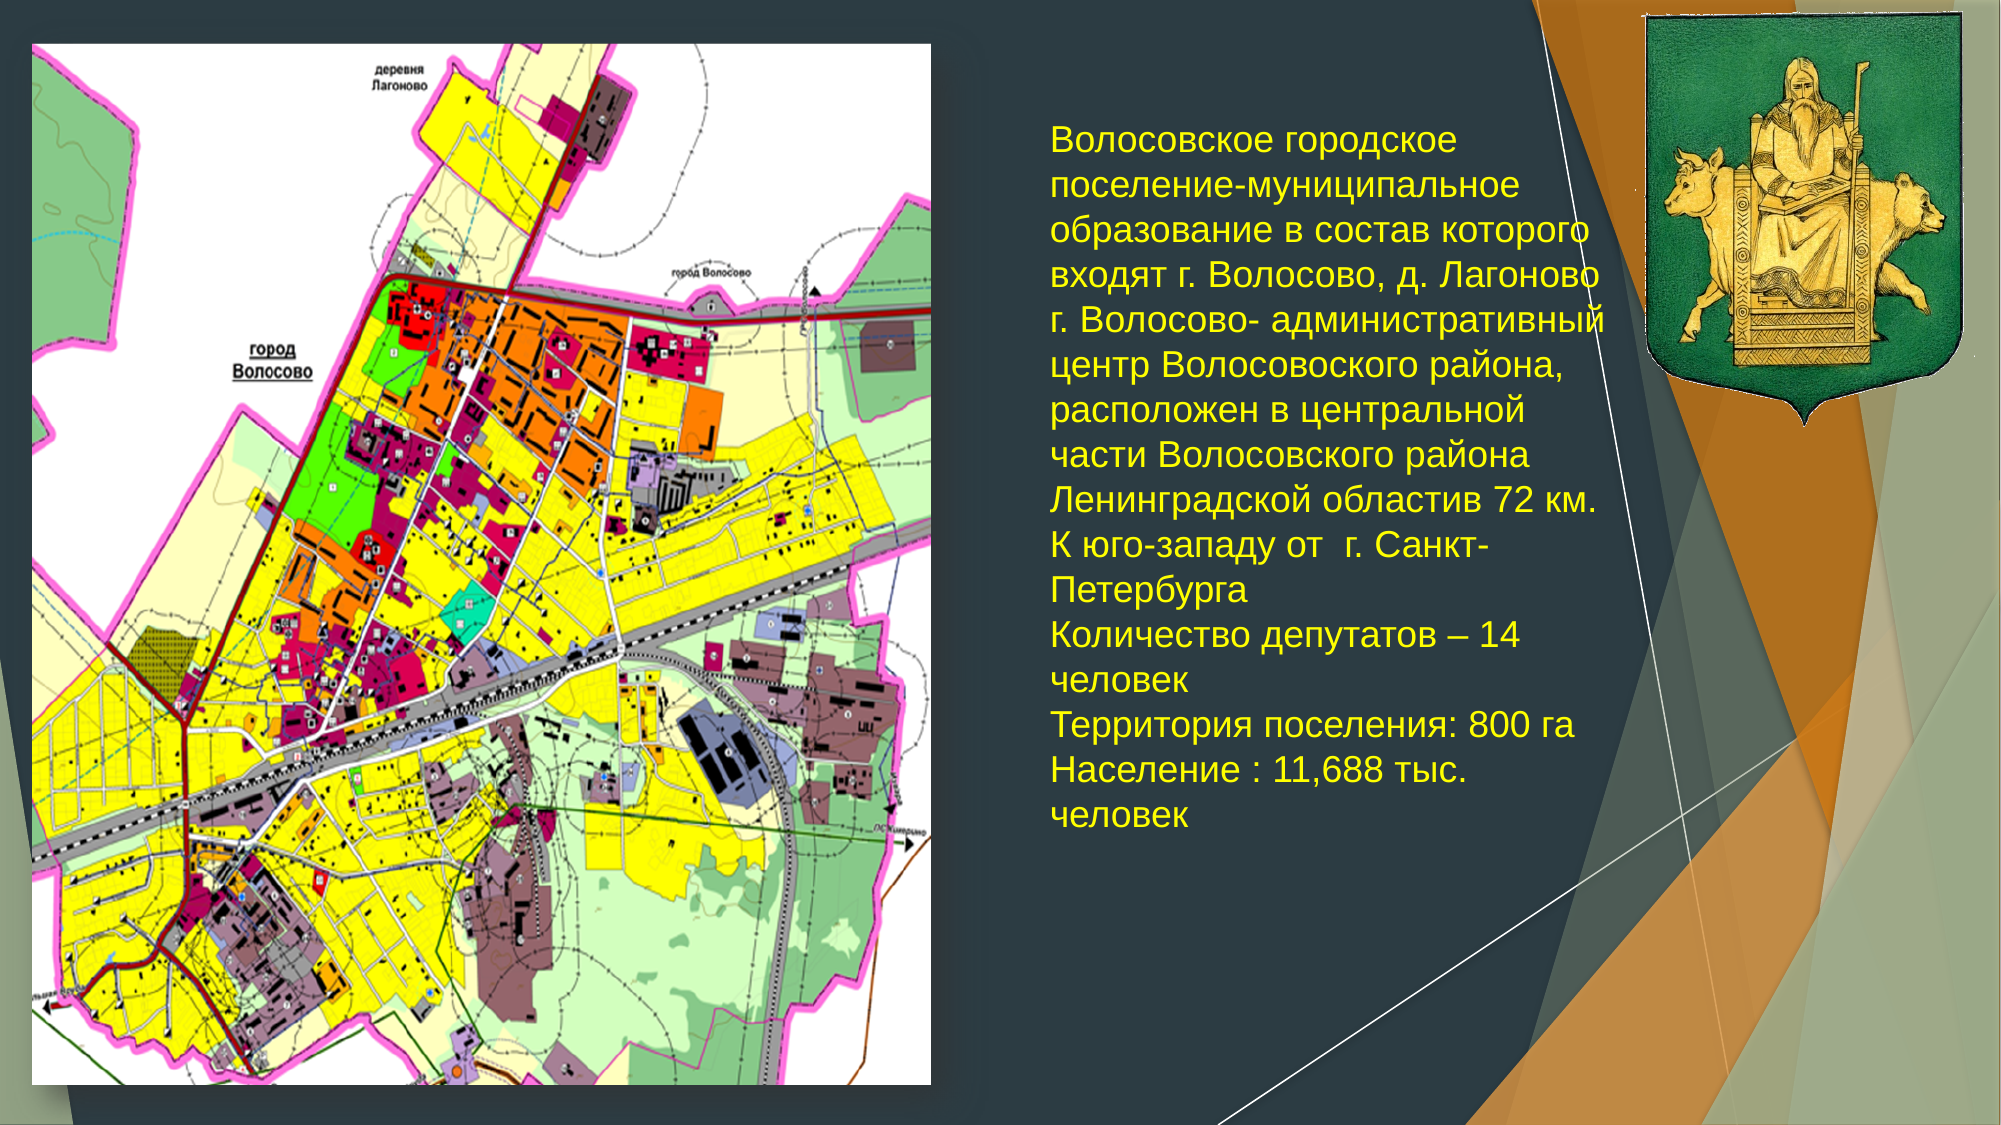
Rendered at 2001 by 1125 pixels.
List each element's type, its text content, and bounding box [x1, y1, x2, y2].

text_box Волосовское городское поселение-муниципальное образование в состав которого входят г. Волосово, д. Лагоново г. Волосово- административный центр Волосовоского района, расположен в центральной части Волосовского района Ленинградской областив 72 км. К юго-западу от г. Санкт-Петербурга Количество депутатов – 14 человек Территория поселения: 800 га Население : 11,688 тыс. человек [1035, 107, 1626, 843]
picture [0, 13, 995, 1125]
picture [1625, 0, 1981, 445]
